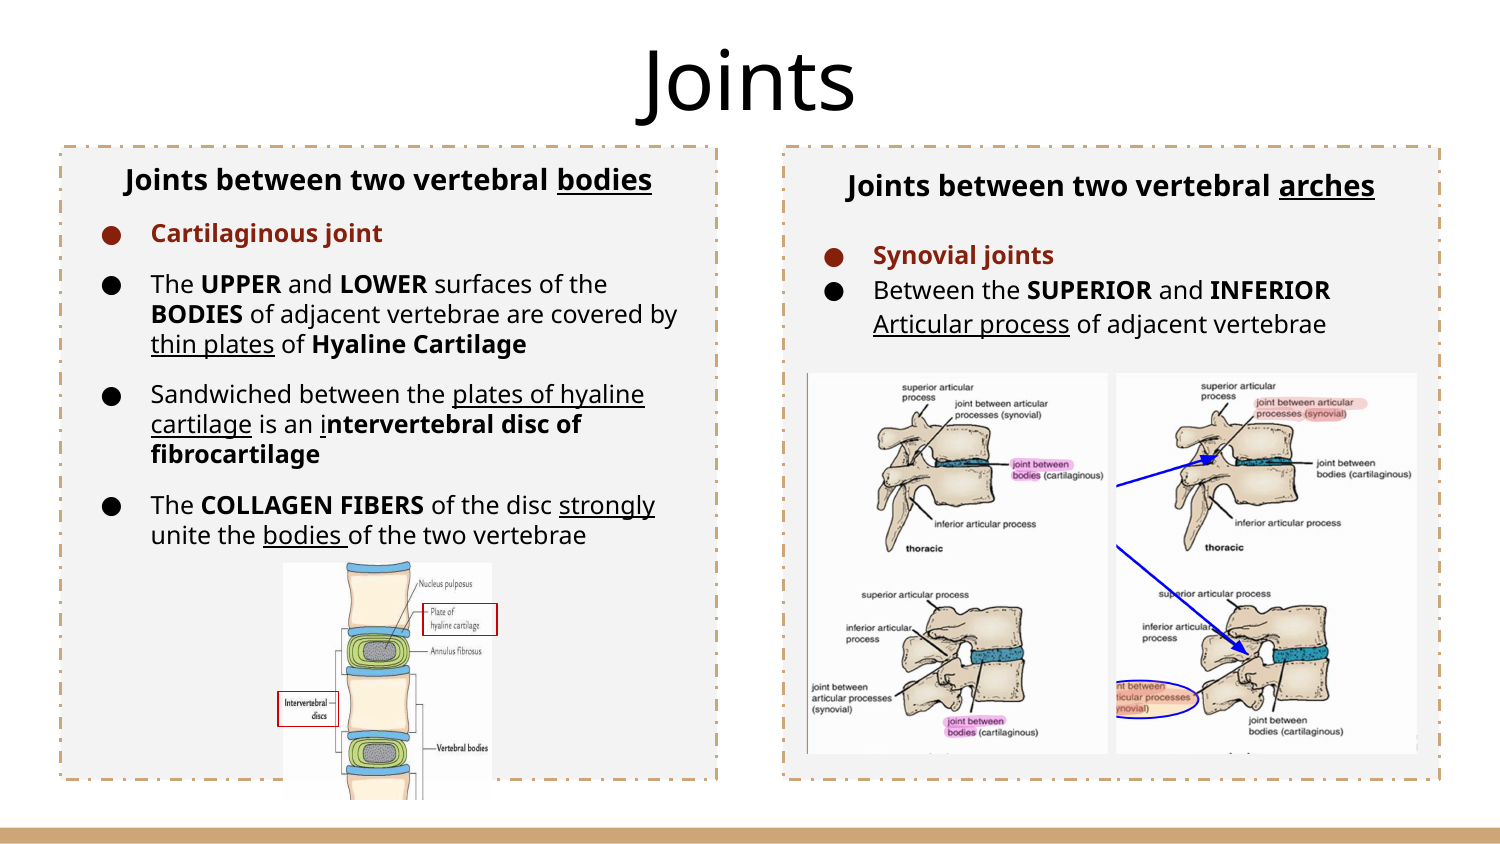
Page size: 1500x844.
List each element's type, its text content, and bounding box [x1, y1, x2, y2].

list Joints between two vertebral arches Synovial joints Between the SUPERIOR and INFERIOR Articular process of adjacent vertebrae [783, 146, 1440, 780]
picture [806, 373, 1108, 754]
list Joints between two vertebral bodies Cartilaginous joint The UPPER and LOWER surfaces of the BODIES of adjacent vertebrae are covered by thin plates of Hyaline Cartilage Sandwiched between the plates of hyaline cartilage is an intervertebral disc of fibrocartilage The COLLAGEN FIBERS of the disc strongly unite the bodies of the two vertebrae [60, 146, 717, 780]
title Joints [51, 8, 1449, 145]
picture [1116, 373, 1418, 754]
picture [282, 561, 493, 800]
title Joints [80, 145, 1045, 745]
